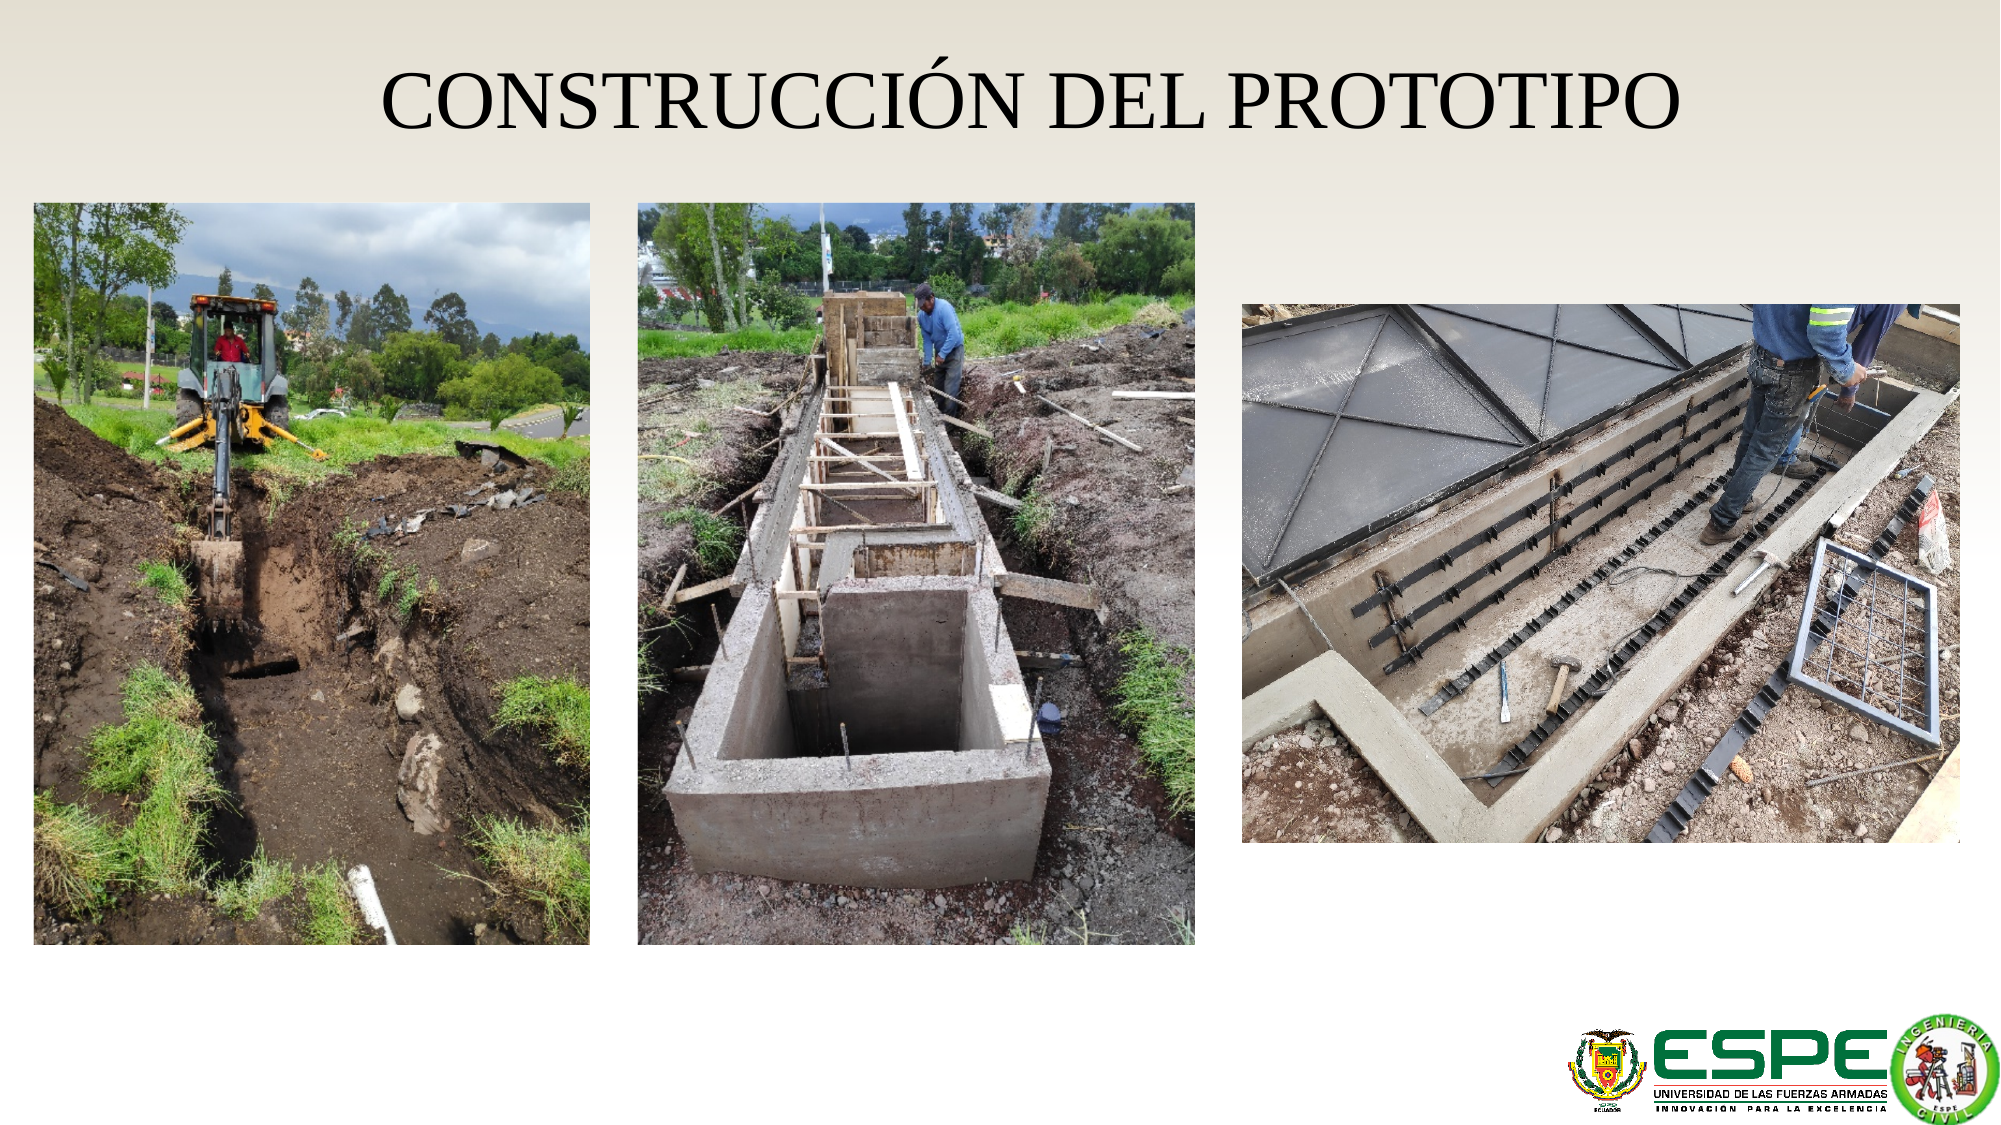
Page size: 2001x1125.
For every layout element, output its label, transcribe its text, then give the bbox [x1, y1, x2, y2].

title CONSTRUCCIÓN DEL PROTOTIPO [253, 30, 1810, 118]
picture [1568, 1011, 2000, 1125]
picture [0, 203, 1960, 945]
